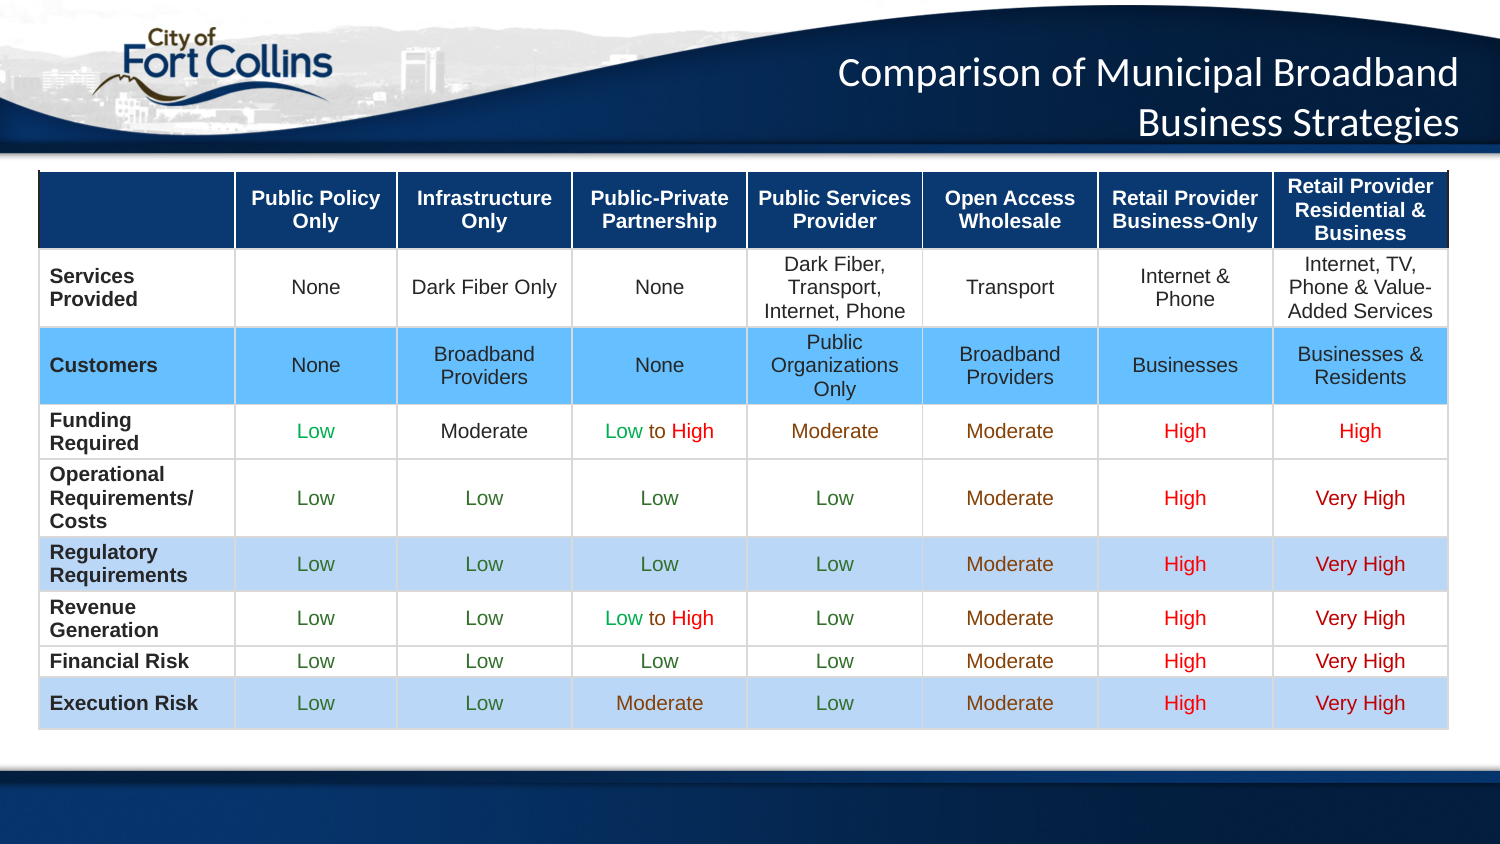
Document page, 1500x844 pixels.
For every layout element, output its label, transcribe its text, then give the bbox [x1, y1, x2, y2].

table_cell Moderate [573, 678, 746, 728]
table_cell Moderate [923, 592, 1097, 645]
table_cell High [1099, 678, 1272, 728]
table_cell Customers [40, 328, 234, 404]
table_cell Low [236, 647, 396, 676]
table_header Open Access Wholesale [923, 172, 1097, 248]
table_cell Low [748, 460, 922, 536]
table_cell Low [573, 538, 746, 590]
table_header Infrastructure Only [398, 172, 571, 248]
table_cell Very High [1274, 678, 1447, 728]
table_cell Businesses & Residents [1274, 328, 1447, 404]
picture [0, 0, 1500, 844]
table_cell Low [748, 647, 922, 676]
table_cell Operational Requirements/ Costs [40, 460, 234, 536]
table_cell Very High [1274, 538, 1447, 590]
table_cell Funding Required [40, 405, 234, 458]
table_cell High [1099, 405, 1272, 458]
table_cell Revenue Generation [40, 592, 234, 645]
table_cell Low to High [573, 592, 746, 645]
table_cell Services Provided [40, 250, 234, 326]
table_cell Businesses [1099, 328, 1272, 404]
table_cell Dark Fiber, Transport, Internet, Phone [748, 250, 922, 326]
table_cell Very High [1274, 592, 1447, 645]
table_cell Low [748, 678, 922, 728]
table_cell None [236, 328, 396, 404]
table_cell Low [236, 592, 396, 645]
table_cell Low [748, 592, 922, 645]
table_cell None [573, 328, 746, 404]
table_header Public Services Provider [748, 172, 922, 248]
table_cell Broadband Providers [923, 328, 1097, 404]
text_box Comparison of Municipal Broadband Business Strategies [724, 37, 1475, 153]
table_cell Moderate [923, 647, 1097, 676]
table_cell Moderate [398, 405, 571, 458]
table_cell Execution Risk [40, 678, 234, 728]
table_cell Low [573, 460, 746, 536]
table_cell Low [398, 460, 571, 536]
table_cell Low [236, 405, 396, 458]
table_cell Very High [1274, 647, 1447, 676]
table_cell Low [748, 538, 922, 590]
table_header [40, 172, 234, 248]
table_cell Low [398, 538, 571, 590]
table_cell Low [398, 678, 571, 728]
table_cell High [1274, 405, 1447, 458]
table_cell Low to High [573, 405, 746, 458]
table_header Retail Provider Residential & Business [1274, 172, 1447, 248]
table_cell Internet, TV, Phone & Value-Added Services [1274, 250, 1447, 326]
table_cell Low [398, 592, 571, 645]
table_cell Internet & Phone [1099, 250, 1272, 326]
table_cell High [1099, 460, 1272, 536]
table_cell Low [398, 647, 571, 676]
table_cell Low [236, 538, 396, 590]
table_cell High [1099, 647, 1272, 676]
table_cell None [573, 250, 746, 326]
table_cell Moderate [923, 405, 1097, 458]
table_cell Public Organizations Only [748, 328, 922, 404]
table_cell Dark Fiber Only [398, 250, 571, 326]
table_cell Moderate [923, 538, 1097, 590]
table_cell Transport [923, 250, 1097, 326]
table_cell High [1099, 538, 1272, 590]
table_cell Moderate [748, 405, 922, 458]
table_cell Regulatory Requirements [40, 538, 234, 590]
table_cell Moderate [923, 460, 1097, 536]
table_cell Low [236, 678, 396, 728]
table_header Retail Provider Business-Only [1099, 172, 1272, 248]
table_header Public Policy Only [236, 172, 396, 248]
table_cell Very High [1274, 460, 1447, 536]
table_header Public-Private Partnership [573, 172, 746, 248]
table_cell Broadband Providers [398, 328, 571, 404]
table_cell Financial Risk [40, 647, 234, 676]
table_cell Moderate [923, 678, 1097, 728]
table_cell High [1099, 592, 1272, 645]
table_cell Low [236, 460, 396, 536]
table_cell Low [573, 647, 746, 676]
table_cell None [236, 250, 396, 326]
